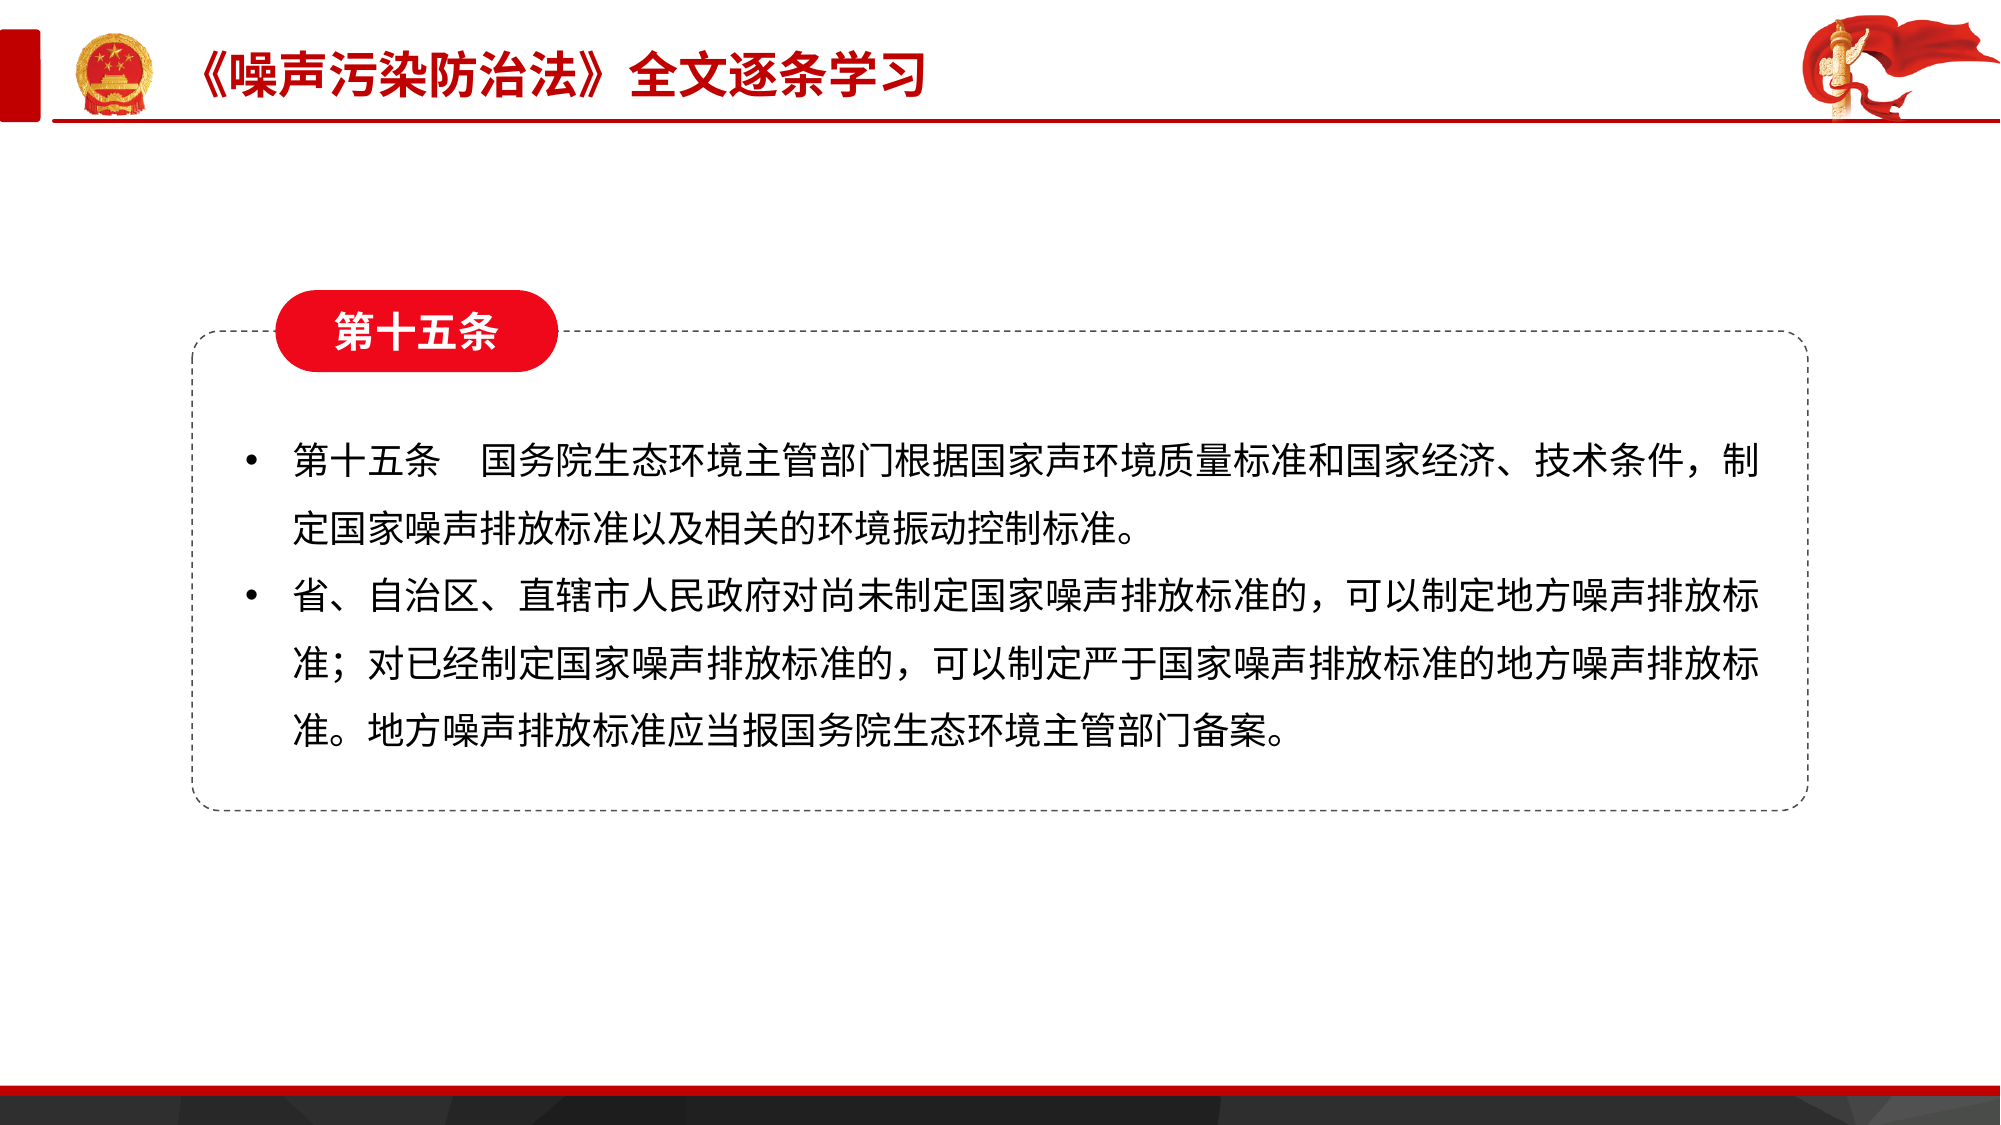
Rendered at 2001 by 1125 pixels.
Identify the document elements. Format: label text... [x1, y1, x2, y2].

picture [74, 31, 154, 118]
picture [1802, 13, 2000, 128]
text_box [0, 30, 40, 122]
text_box 《噪声污染防治法》全文逐条学习 [163, 39, 953, 115]
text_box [0, 1085, 2000, 1125]
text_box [192, 290, 1808, 811]
